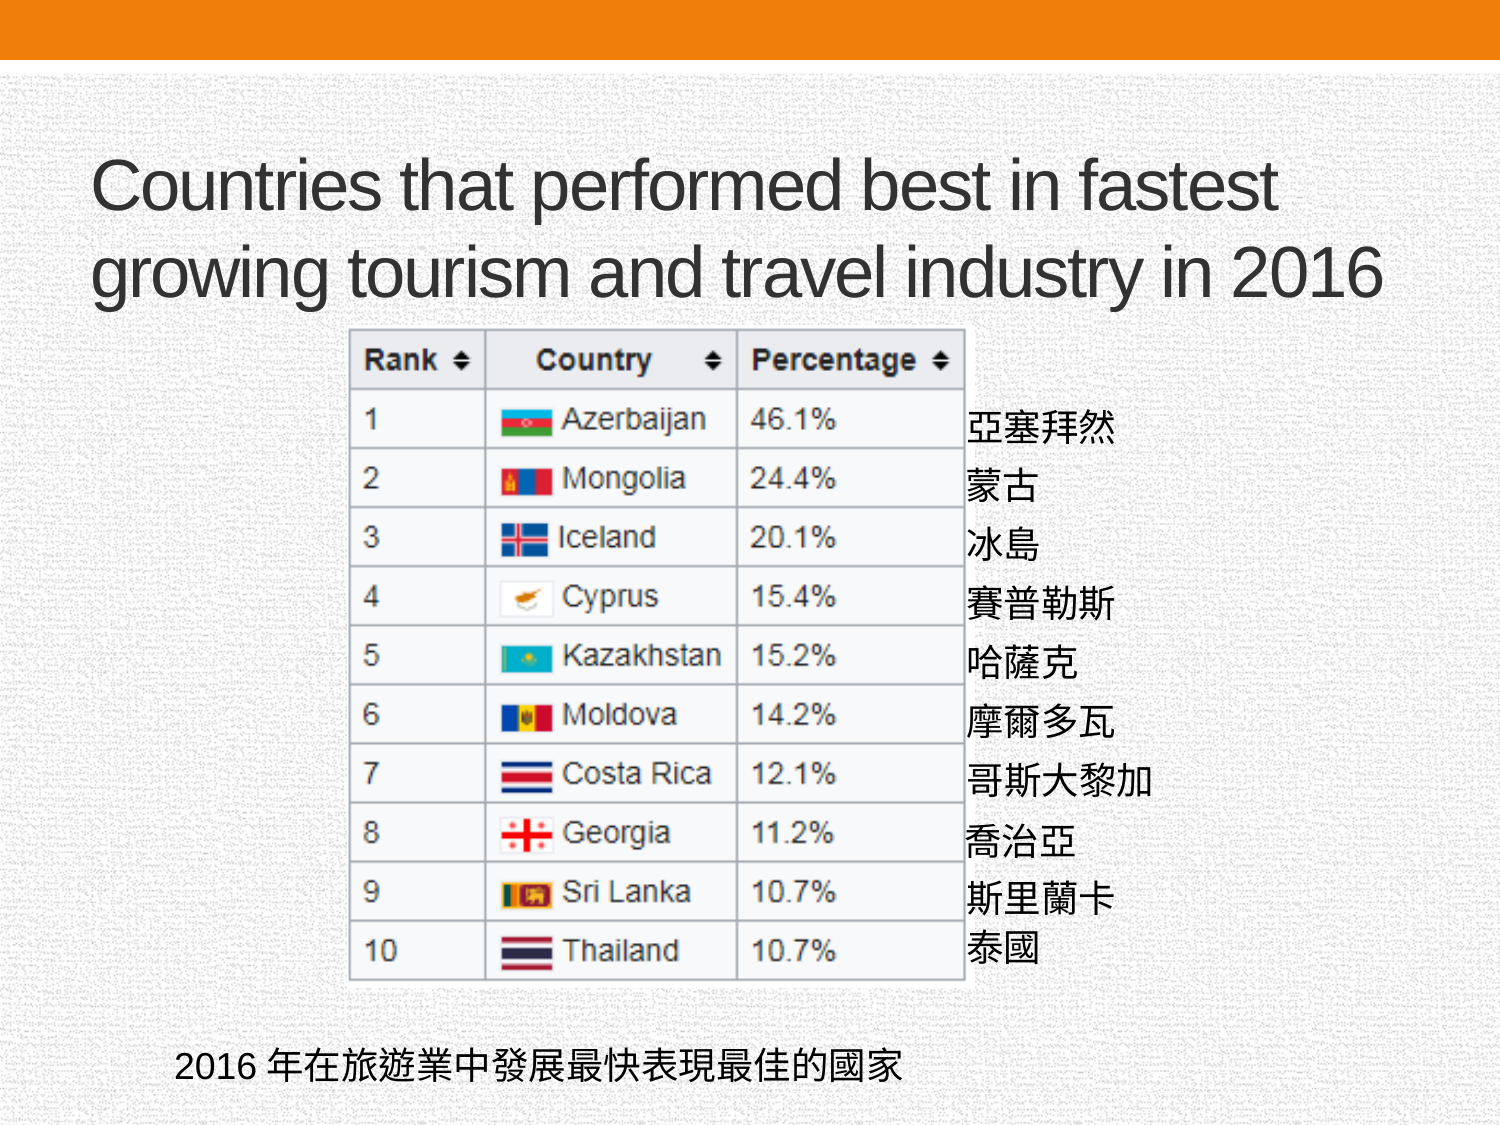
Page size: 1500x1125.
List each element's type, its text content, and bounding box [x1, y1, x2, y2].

text_box 冰島 [984, 513, 1057, 572]
text_box 哥斯大黎加 [984, 749, 1170, 810]
text_box 泰國 [984, 928, 1057, 977]
text_box 哈薩克 [984, 631, 1094, 690]
text_box 摩爾多瓦 [984, 690, 1132, 749]
text_box 亞塞拜然 [984, 397, 1132, 457]
text_box 賽普勒斯 [984, 572, 1132, 633]
picture [346, 325, 975, 988]
text_box 蒙古 [984, 454, 1056, 515]
title Countries that performed best in fastest growing tourism and travel industry in 2016 [75, 87, 1425, 362]
text_box 斯里蘭卡 [984, 868, 1132, 928]
text_box 2016年在旅遊業中發展最快表現最佳的國家 [159, 1034, 936, 1095]
text_box 喬治亞 [984, 810, 1092, 868]
